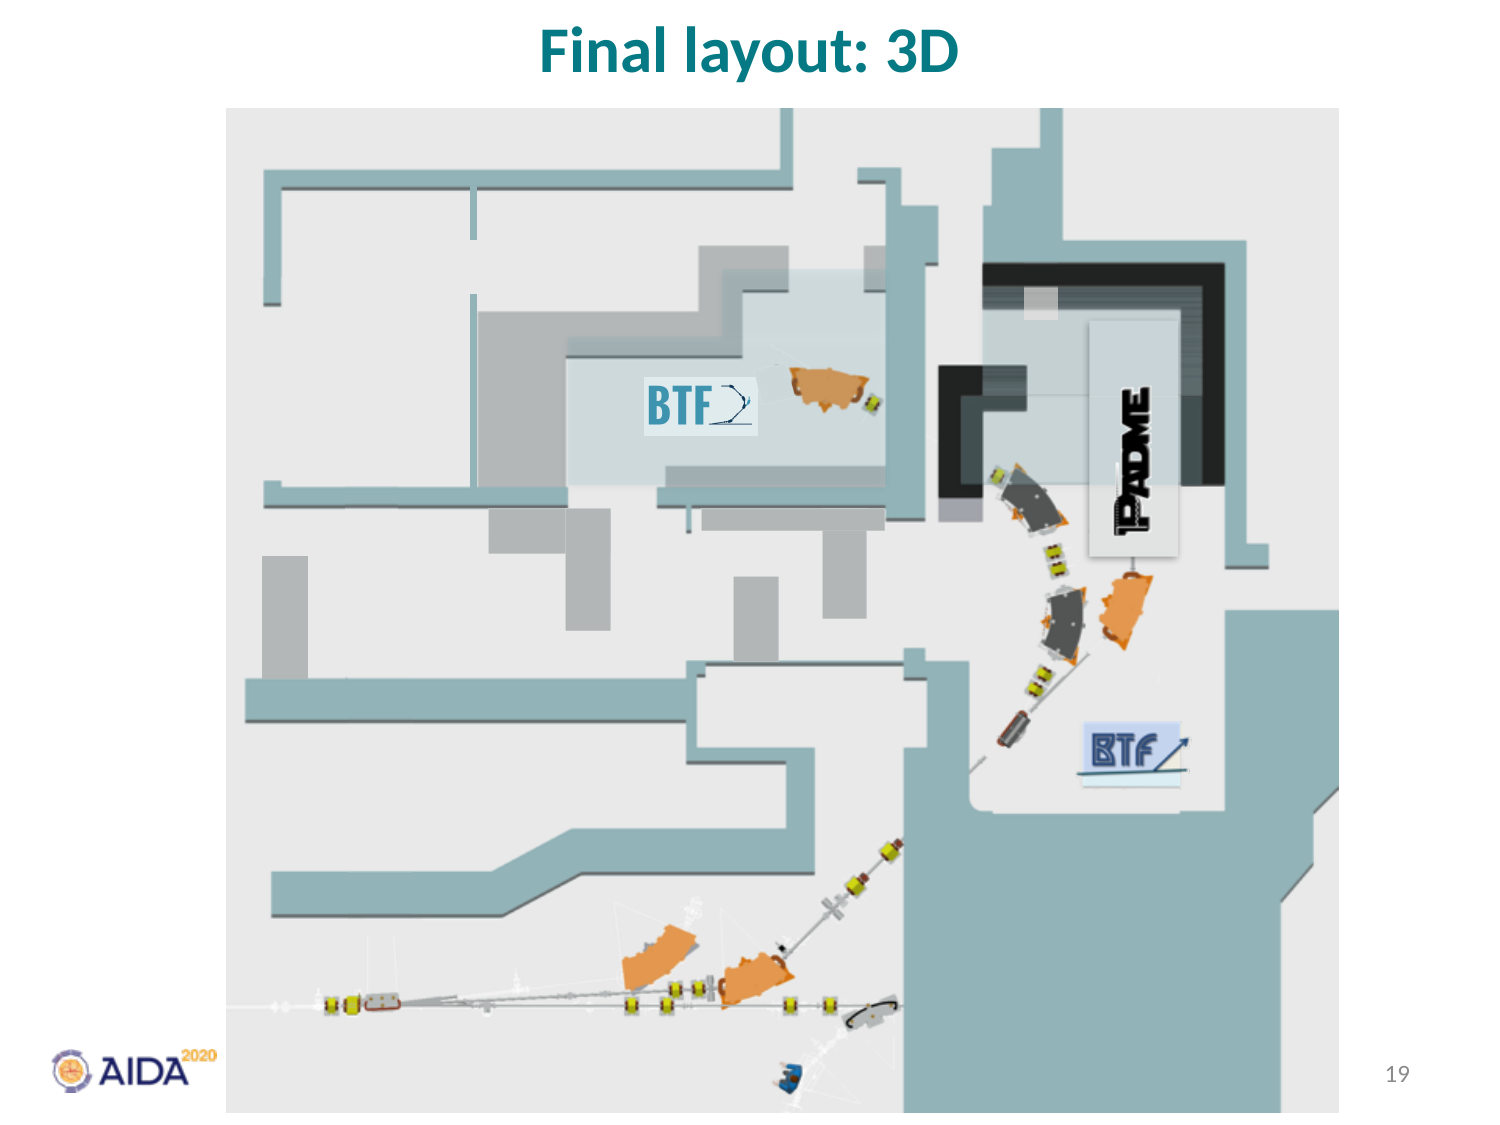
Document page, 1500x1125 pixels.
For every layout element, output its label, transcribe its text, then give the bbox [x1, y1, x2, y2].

slide_number 19 [1343, 1042, 1425, 1103]
title Final layout: 3D [75, 0, 1425, 94]
picture [51, 1049, 217, 1093]
picture [226, 108, 1339, 1114]
